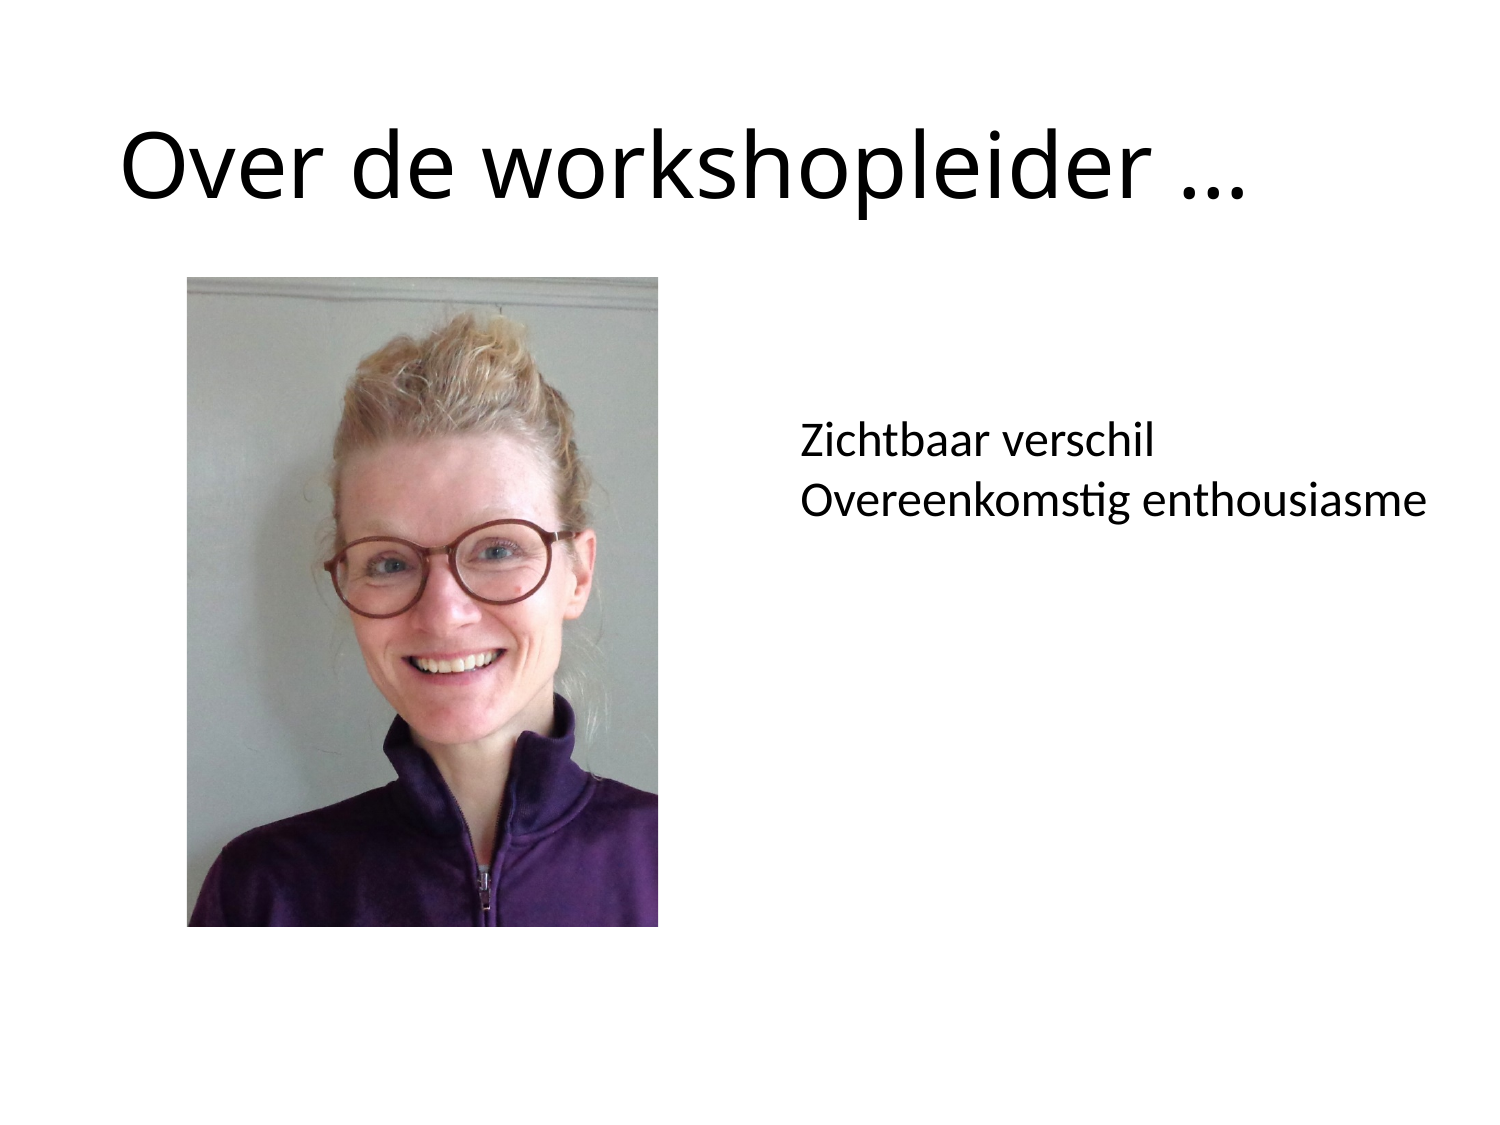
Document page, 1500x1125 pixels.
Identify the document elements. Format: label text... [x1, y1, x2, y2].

picture [186, 277, 659, 927]
title Over de workshopleider … [103, 59, 1397, 278]
text_box Zichtbaar verschil Overeenkomstig enthousiasme [785, 399, 1443, 579]
